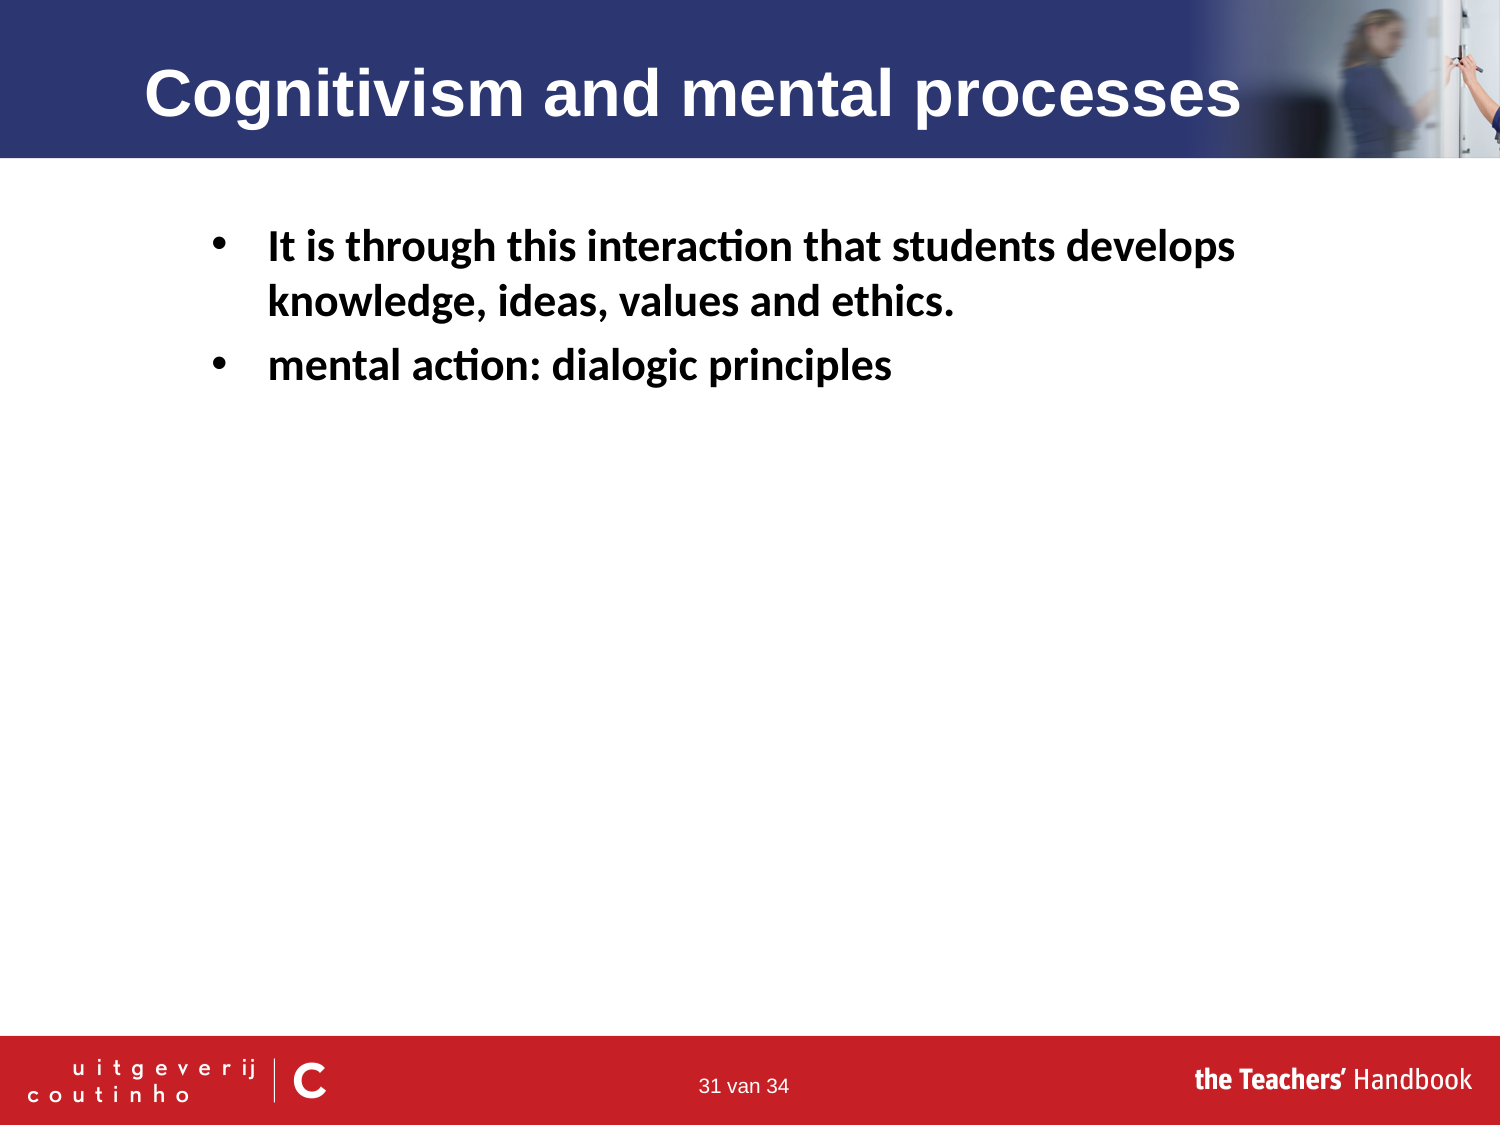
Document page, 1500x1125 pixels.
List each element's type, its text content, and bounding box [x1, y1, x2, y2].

picture [0, 0, 1500, 1125]
list It is through this interaction that students develops knowledge, ideas, values and ethics. mental action: dialogic principles [194, 208, 1436, 917]
text_box Cognitivism and mental processes [53, 37, 1436, 142]
